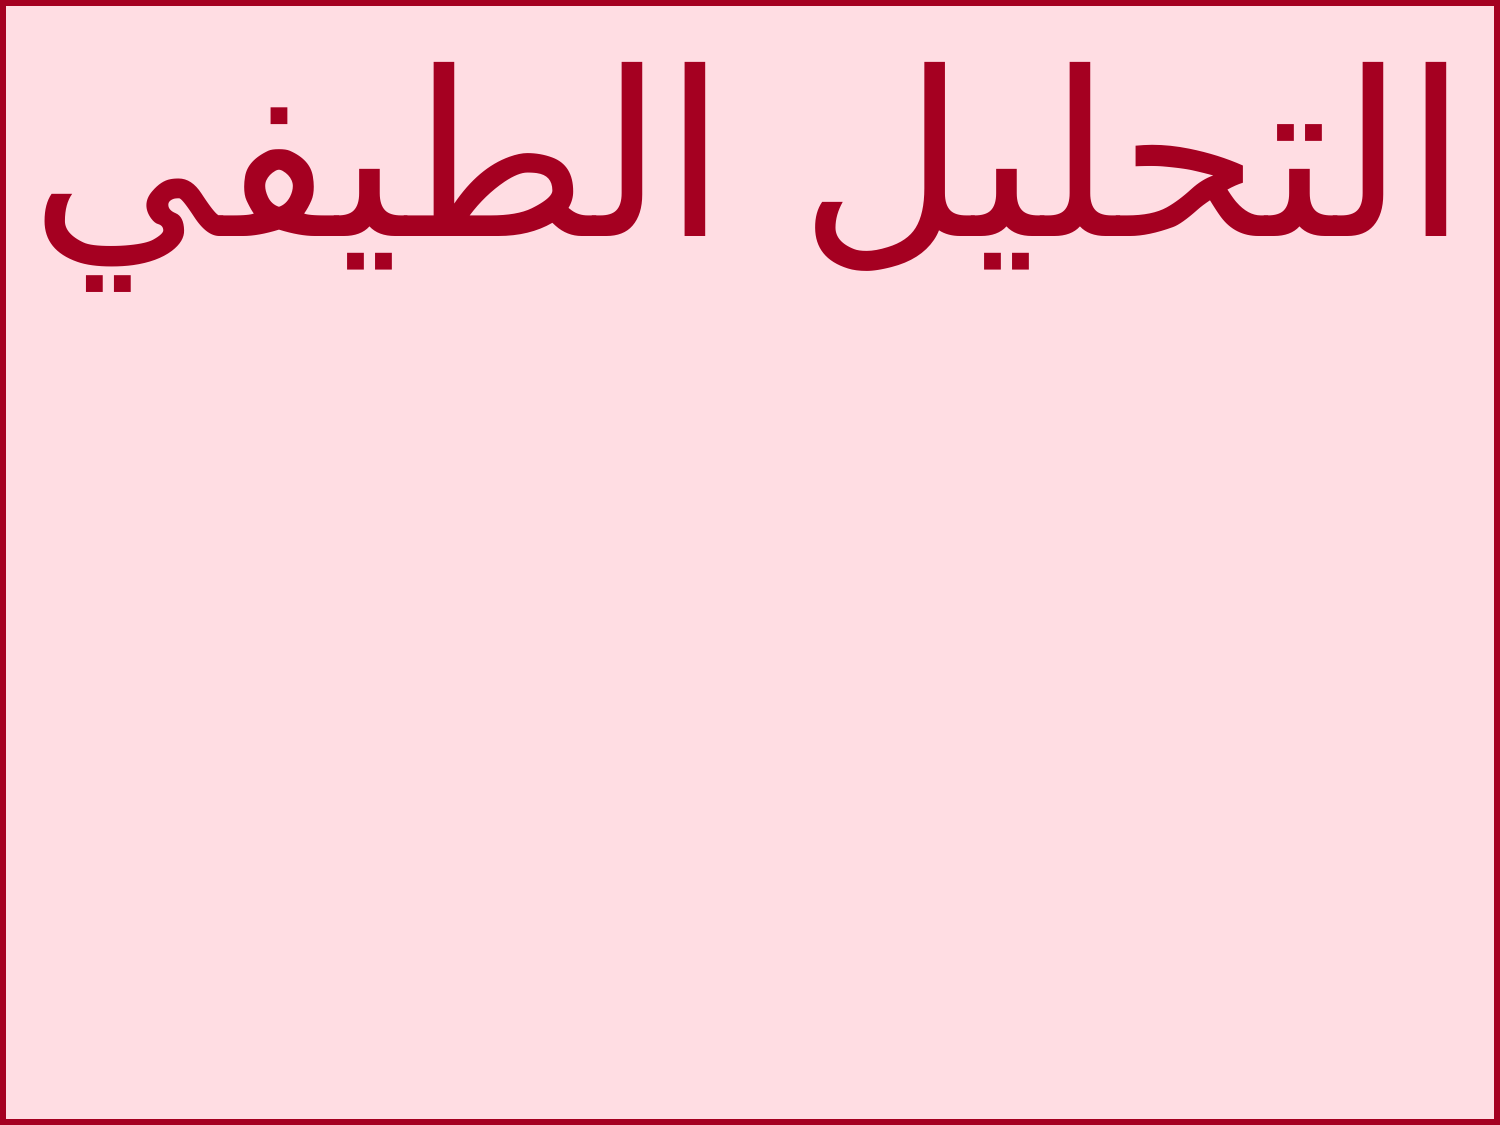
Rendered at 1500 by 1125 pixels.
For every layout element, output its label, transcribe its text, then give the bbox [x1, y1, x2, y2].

subtitle التحليل الطيفي [0, 0, 1500, 1125]
